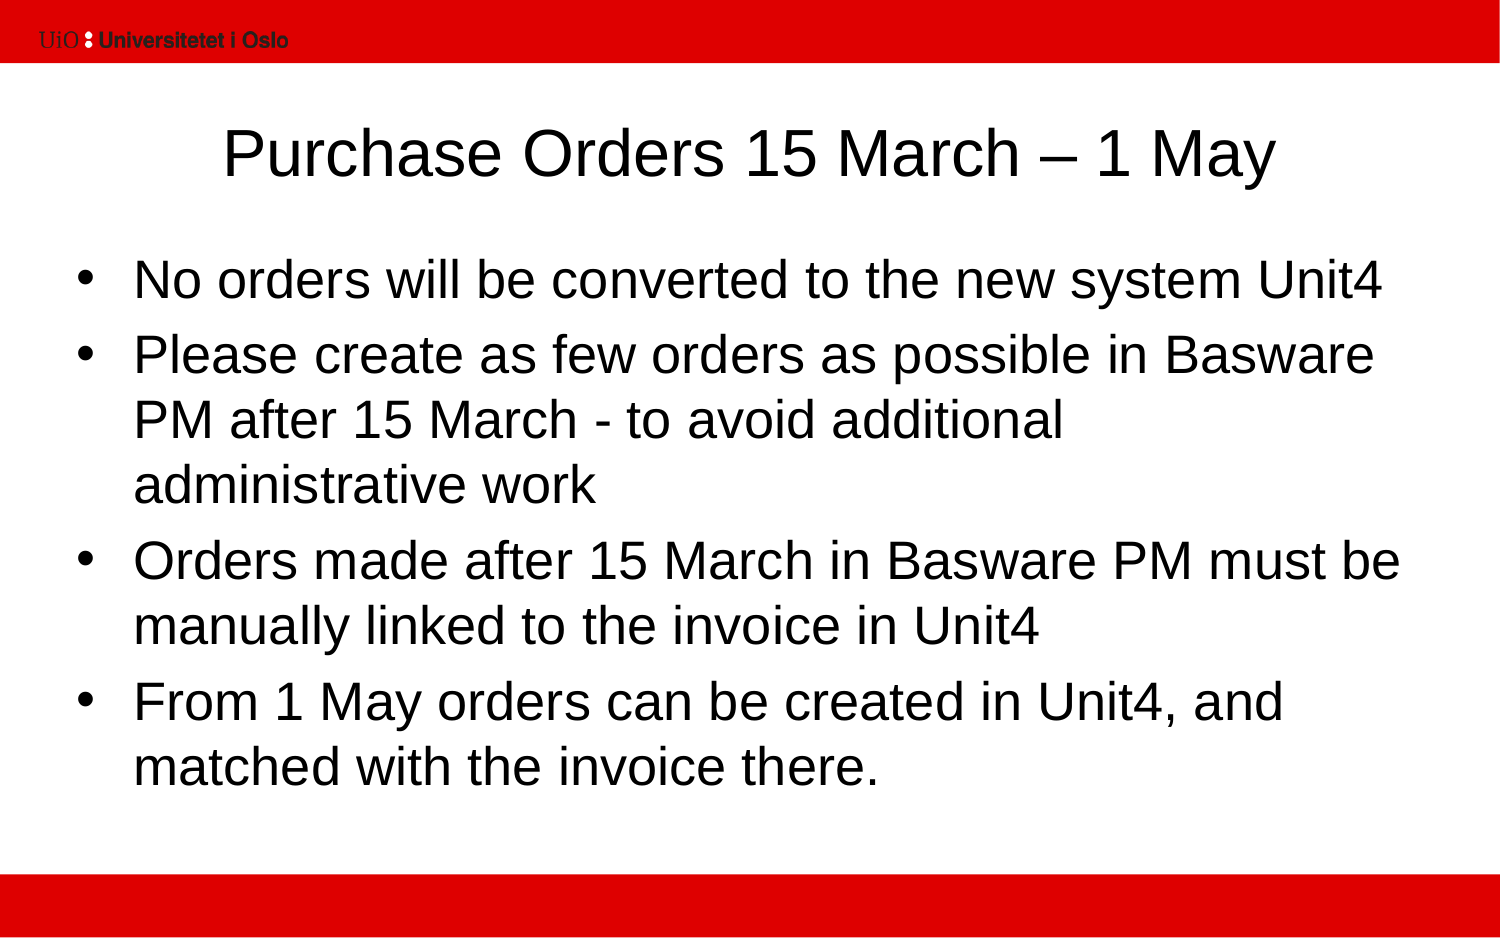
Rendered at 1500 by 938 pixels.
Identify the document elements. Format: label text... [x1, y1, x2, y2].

picture [39, 31, 288, 48]
list No orders will be converted to the new system Unit4 Please create as few orders as possible in Basware PM after 15 March - to avoid additional administrative work Orders made after 15 March in Basware PM must be manually linked to the invoice in Unit4 From 1 May orders can be created in Unit4, and matched with the invoice there. [61, 236, 1425, 838]
title Purchase Orders 15 March – 1 May [75, 78, 1425, 221]
